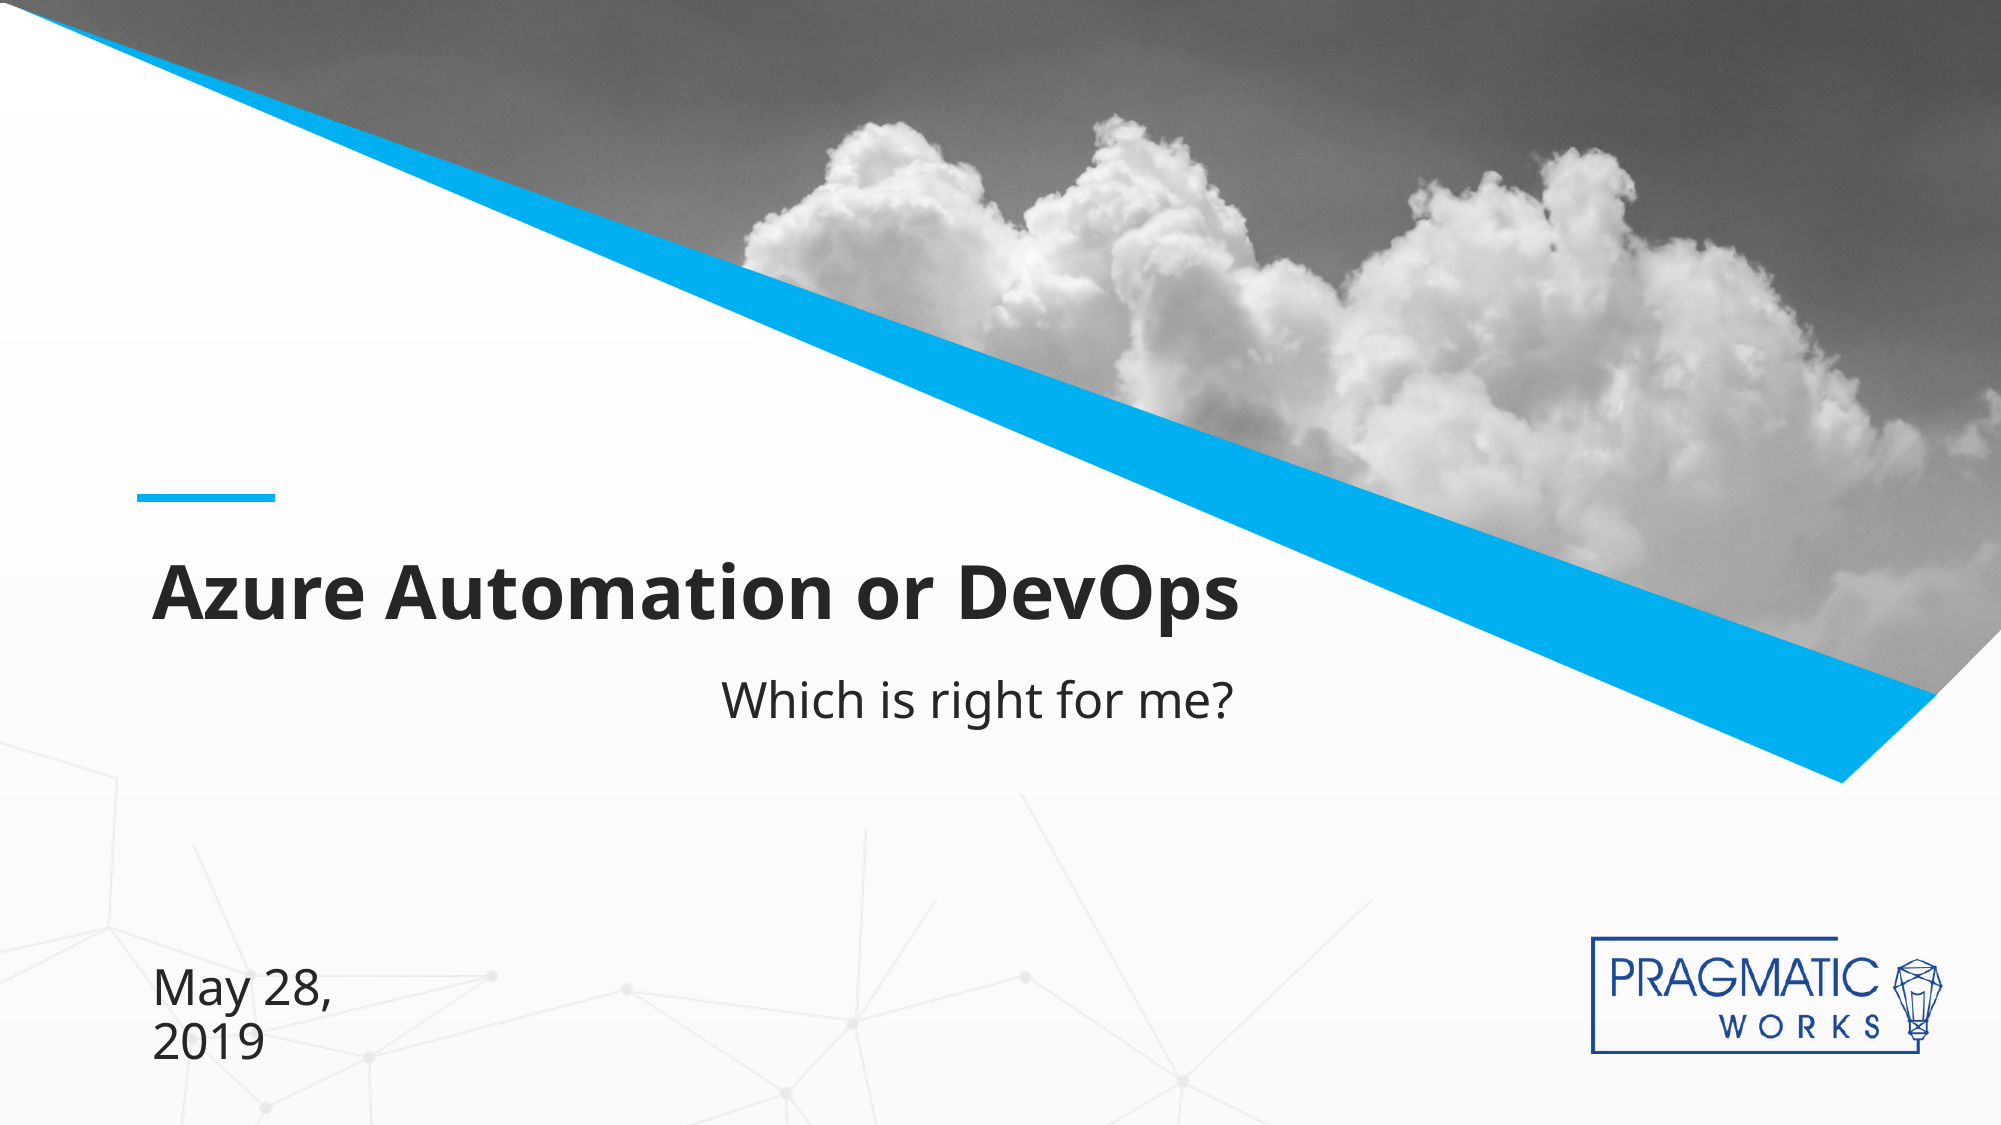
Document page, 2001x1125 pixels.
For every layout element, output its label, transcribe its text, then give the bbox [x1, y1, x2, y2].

picture [1591, 936, 1943, 1054]
subtitle Which is right for me? [595, 695, 1250, 728]
picture [0, 0, 2001, 695]
text_box May 28, 2019 [137, 955, 464, 1022]
